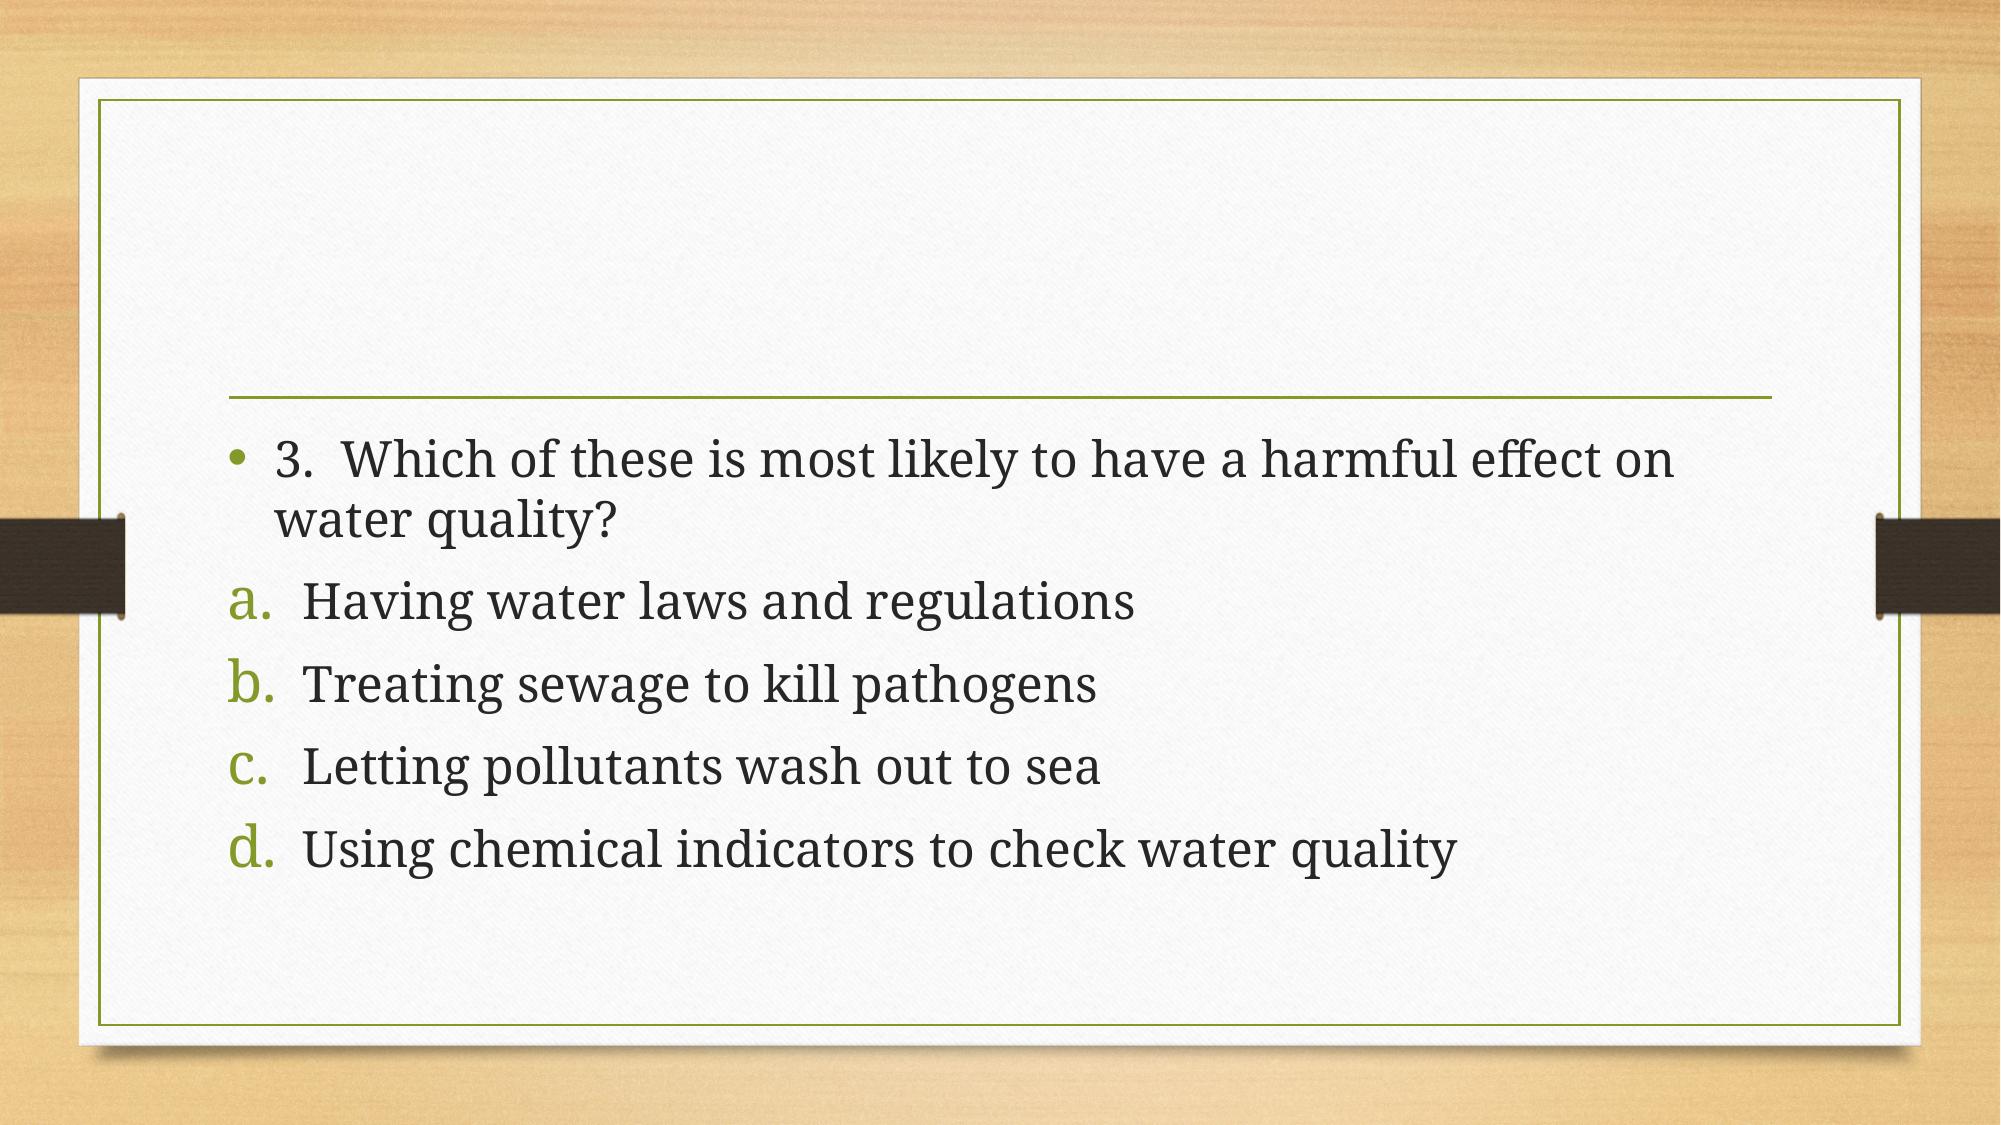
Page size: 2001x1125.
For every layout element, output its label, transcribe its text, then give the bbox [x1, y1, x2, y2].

picture [0, 0, 2001, 1125]
list 3. Which of these is most likely to have a harmful effect on water quality? Having water laws and regulations Treating sewage to kill pathogens Letting pollutants wash out to sea Using chemical indicators to check water quality [212, 419, 1788, 964]
